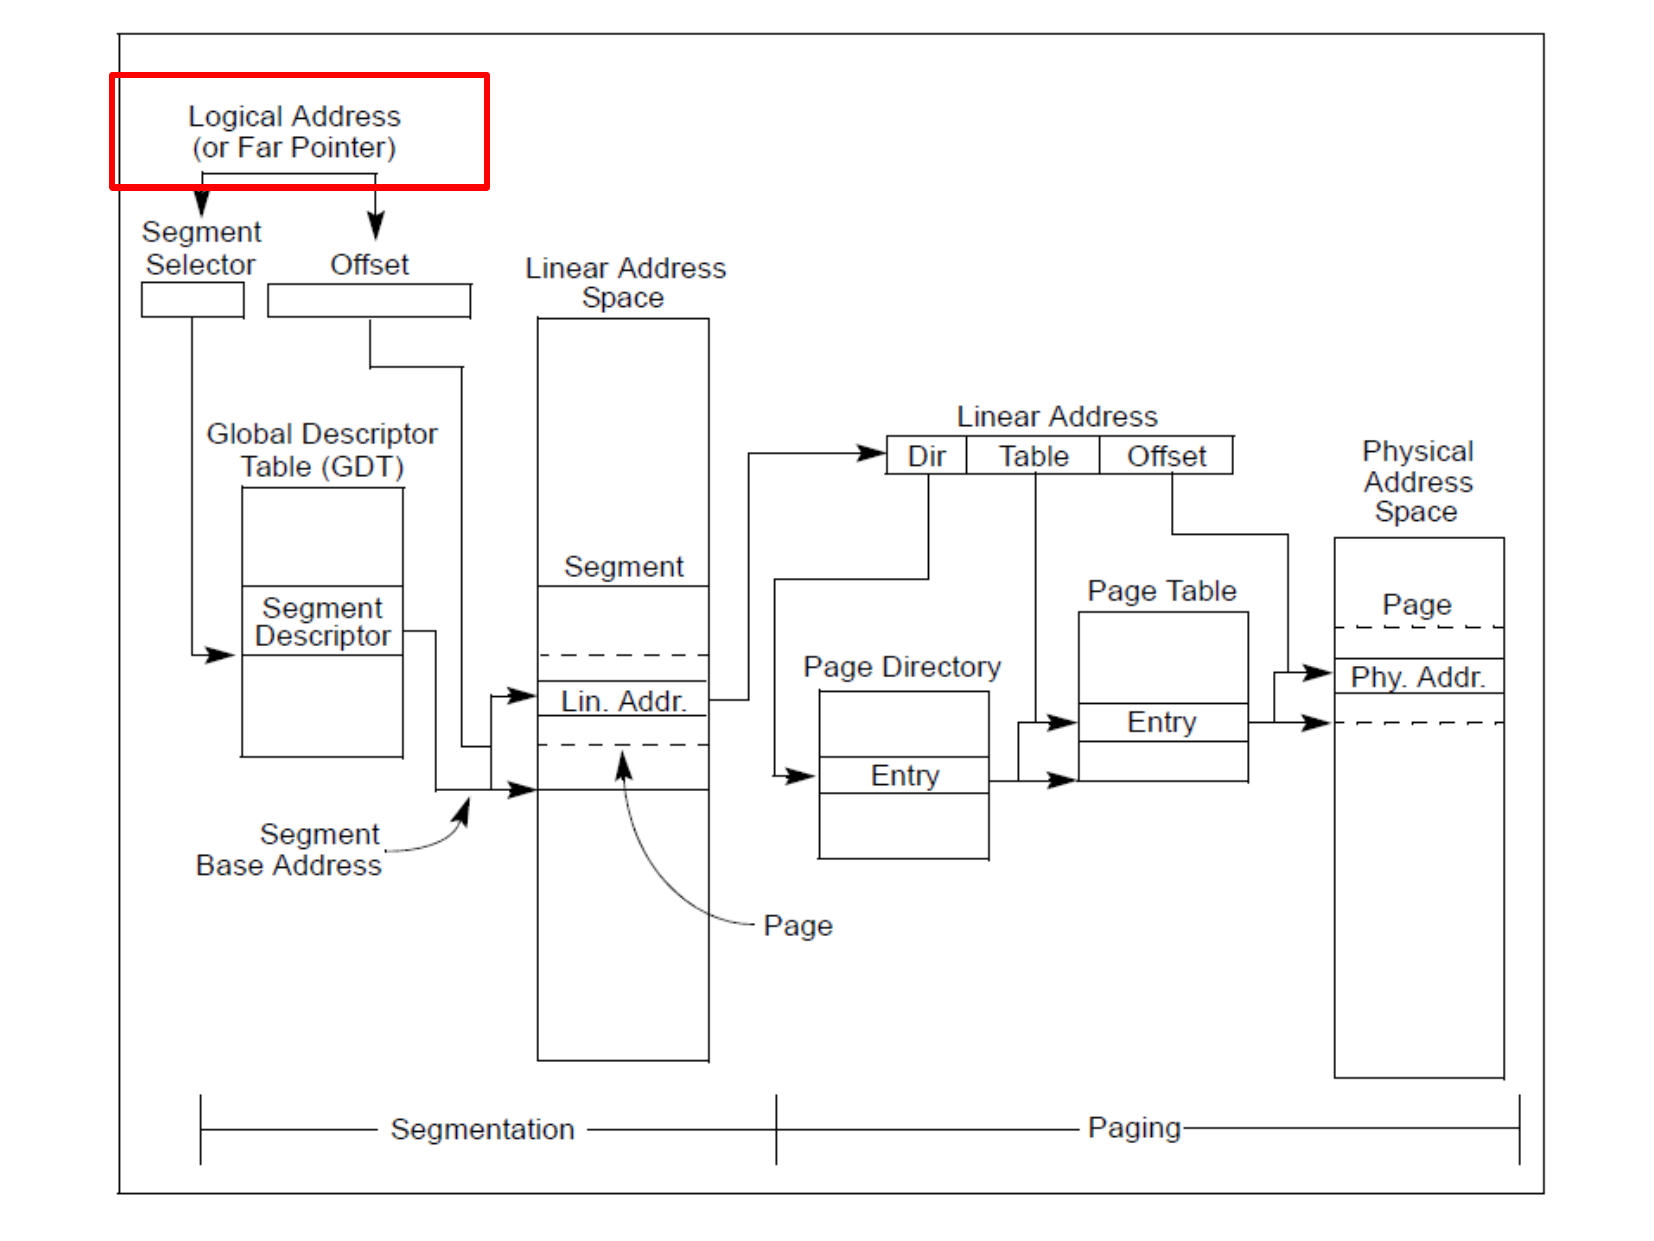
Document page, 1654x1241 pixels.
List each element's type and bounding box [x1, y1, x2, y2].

picture [111, 23, 1559, 1201]
